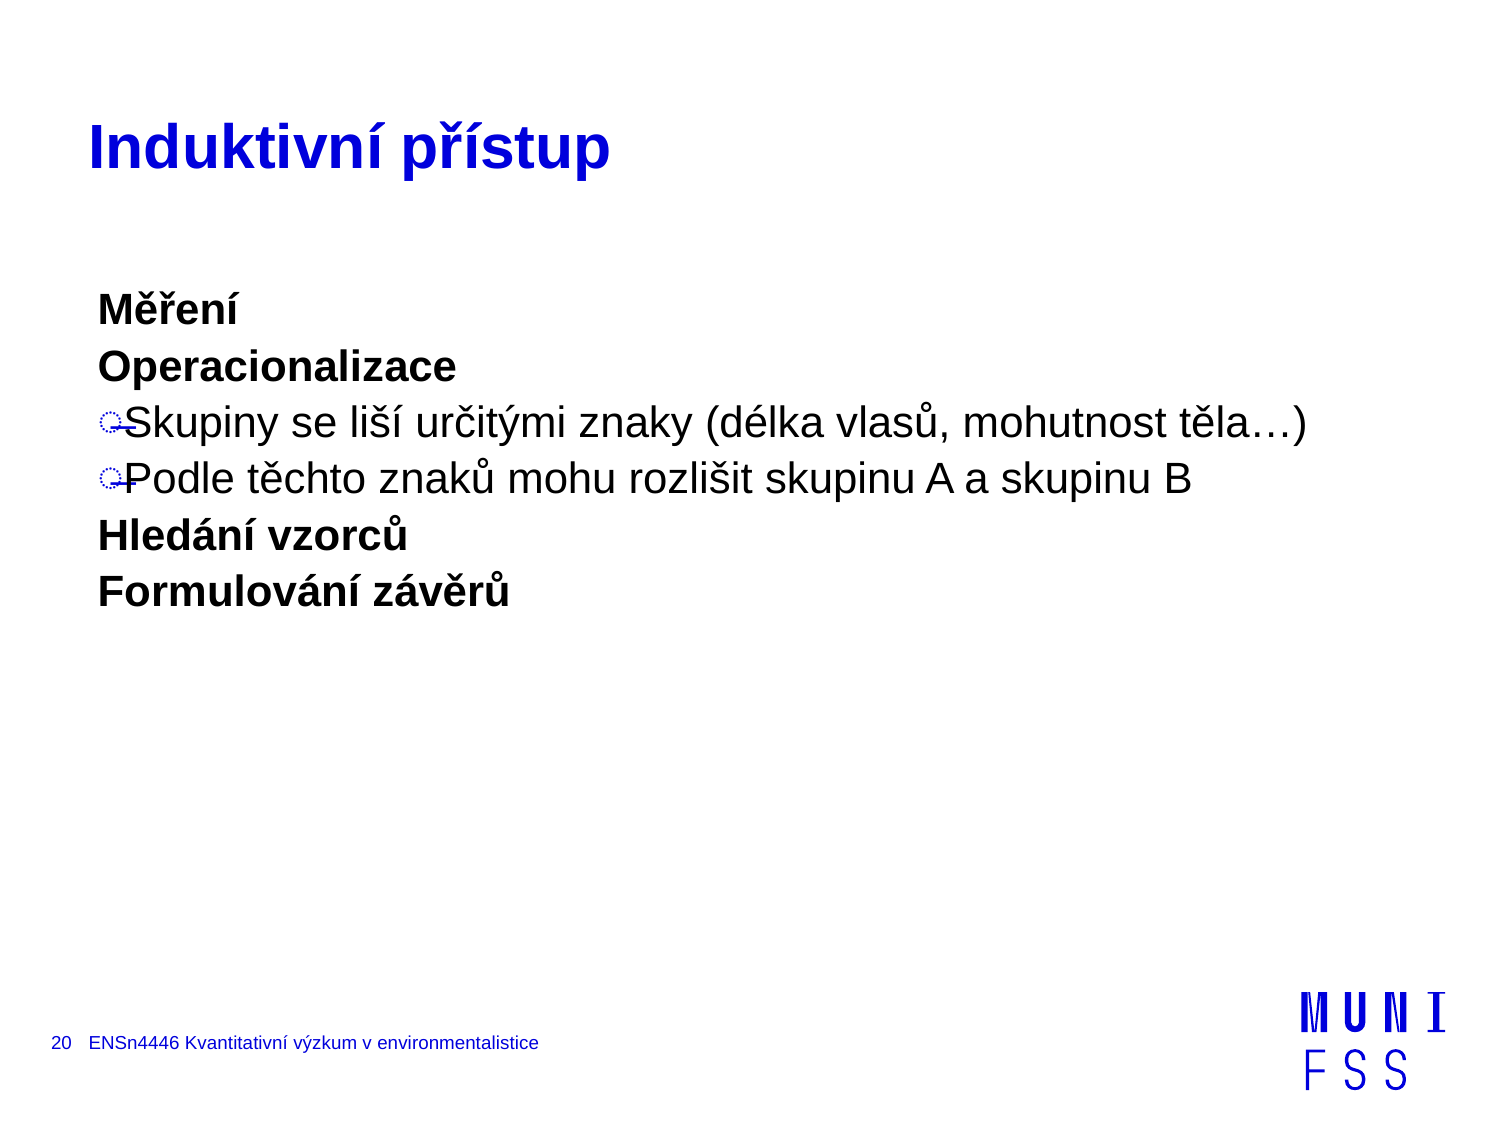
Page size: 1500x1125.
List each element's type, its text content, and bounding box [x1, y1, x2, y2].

list Měření Operacionalizace Skupiny se liší určitými znaky (délka vlasů, mohutnost těla…) Podle těchto znaků mohu rozlišit skupinu A a skupinu B Hledání vzorců Formulování závěrů [88, 277, 1412, 957]
footer ENSn4446 Kvantitativní výzkum v environmentalistice [88, 1021, 1063, 1063]
title Induktivní přístup [88, 118, 1412, 193]
slide_number 20 [50, 1021, 82, 1063]
